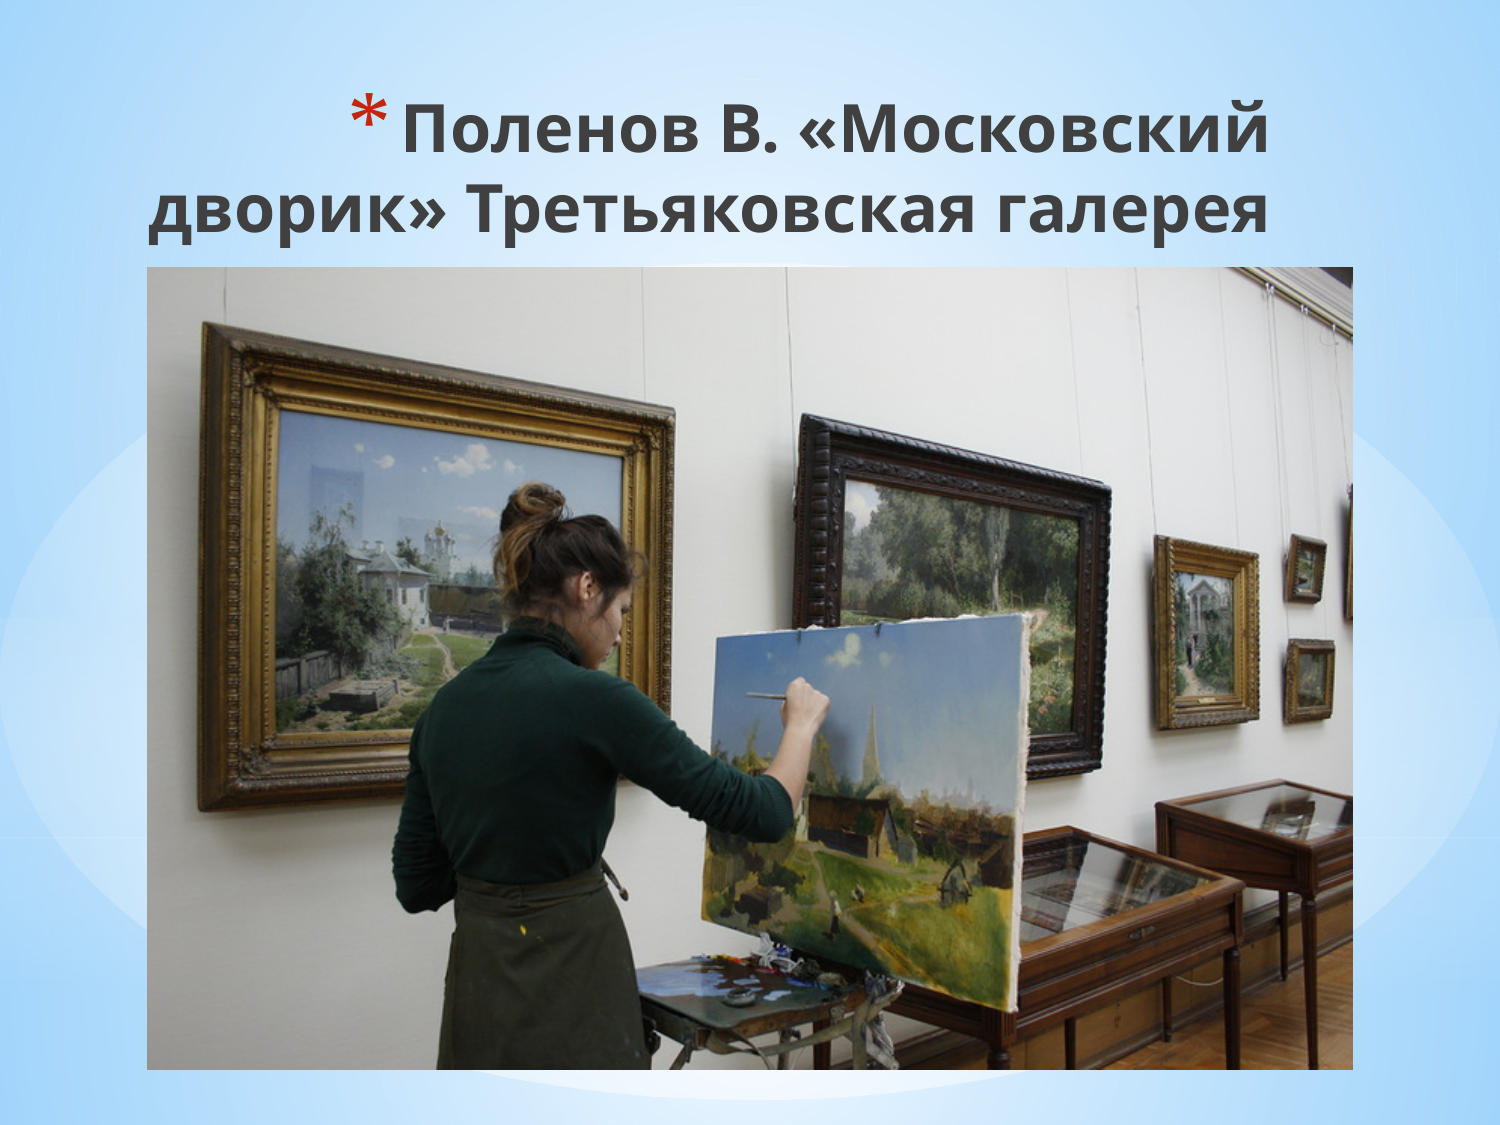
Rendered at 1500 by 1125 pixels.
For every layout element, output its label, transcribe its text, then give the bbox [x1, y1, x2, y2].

text_box Поленов В. «Московский дворик» Третьяковская галерея [76, 78, 1287, 266]
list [147, 266, 1353, 1071]
